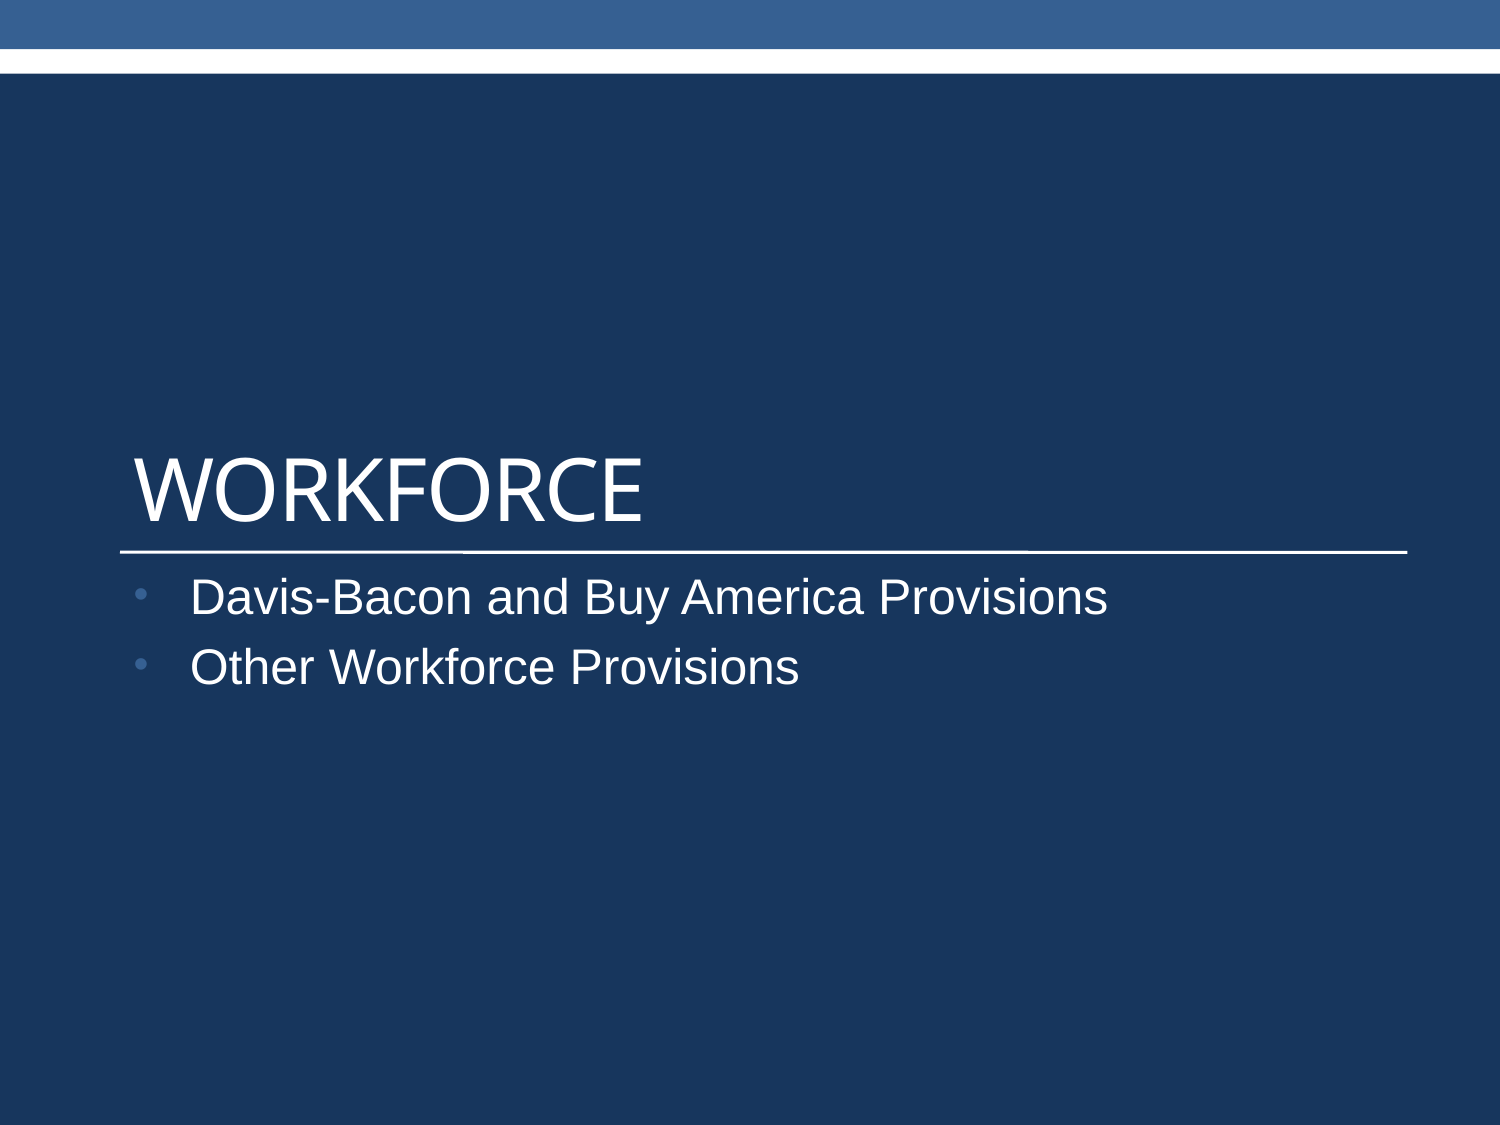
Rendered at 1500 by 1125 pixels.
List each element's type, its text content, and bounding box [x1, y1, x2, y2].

title workforce [118, 185, 1394, 547]
list Davis-Bacon and Buy America Provisions Other Workforce Provisions [118, 556, 1394, 968]
